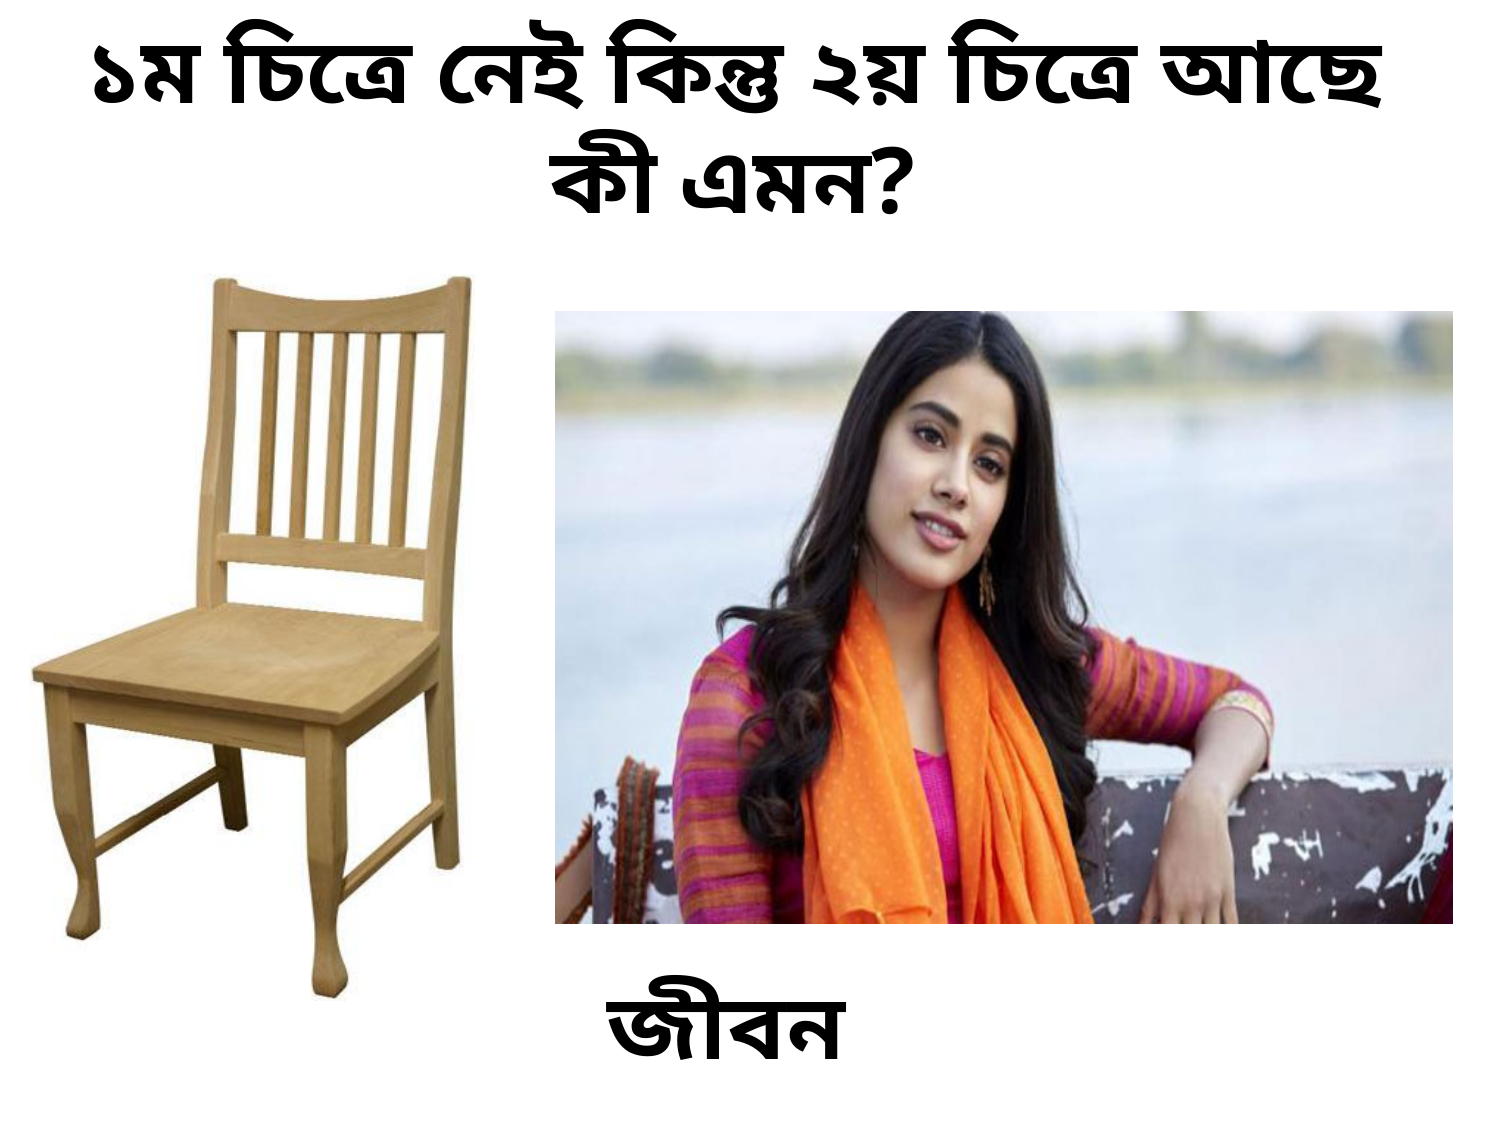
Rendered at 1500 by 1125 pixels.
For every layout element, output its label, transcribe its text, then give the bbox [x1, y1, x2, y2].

picture [555, 311, 1454, 925]
picture [29, 274, 476, 1002]
text_box জীবন [0, 959, 1455, 1087]
text_box ১ম চিত্রে নেই কিন্তু ২য় চিত্রে আছে কী এমন? [27, 3, 1438, 242]
